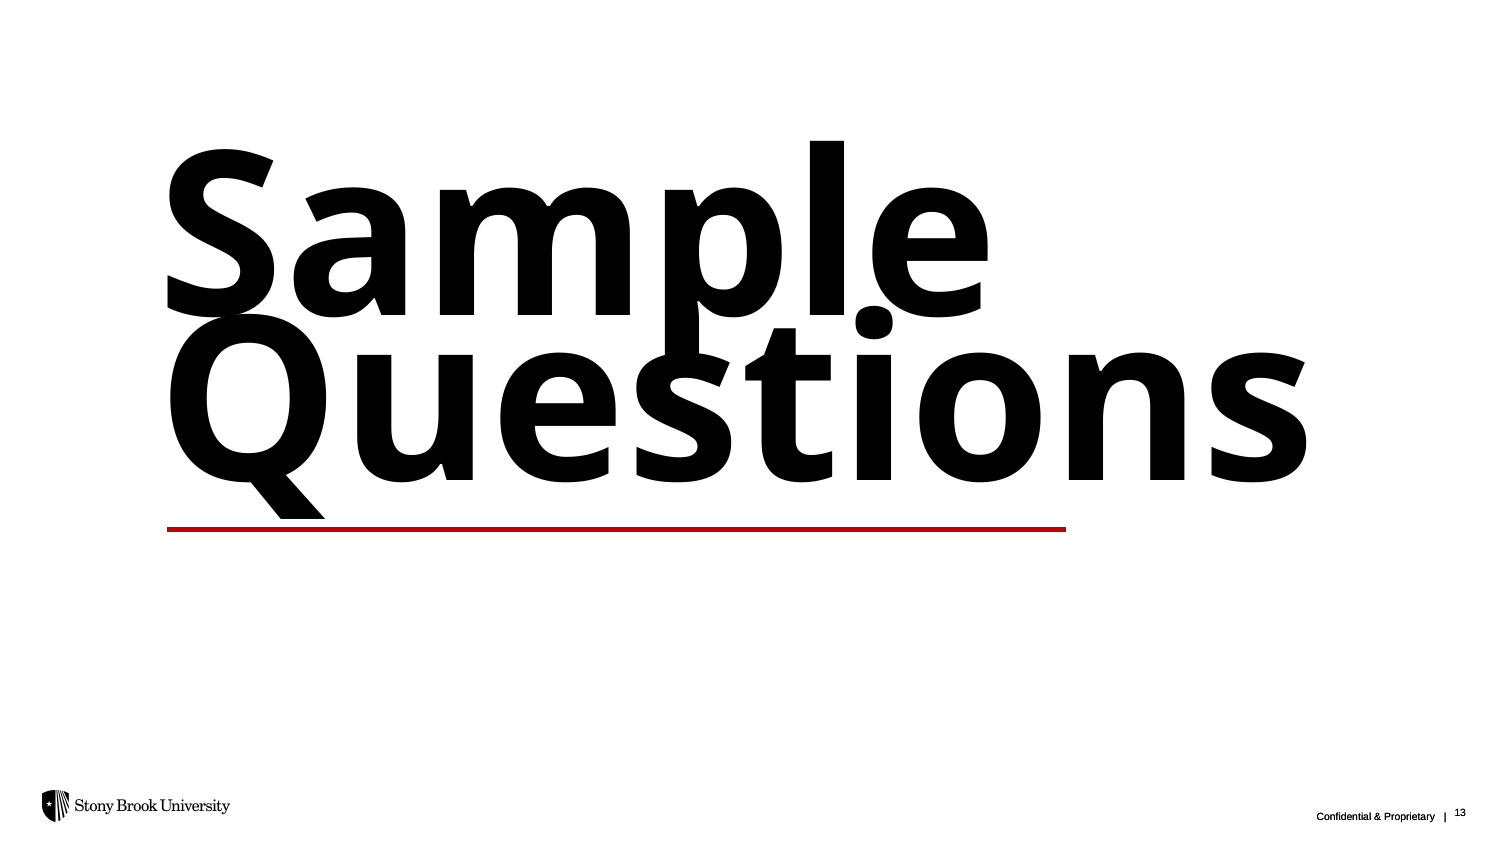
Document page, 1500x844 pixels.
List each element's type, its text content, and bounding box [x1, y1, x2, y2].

text_box Confidential & Proprietary | [1210, 794, 1454, 826]
title Sample Questions [157, 183, 1390, 508]
text_box ‹#› [1454, 802, 1495, 822]
picture [42, 790, 230, 822]
